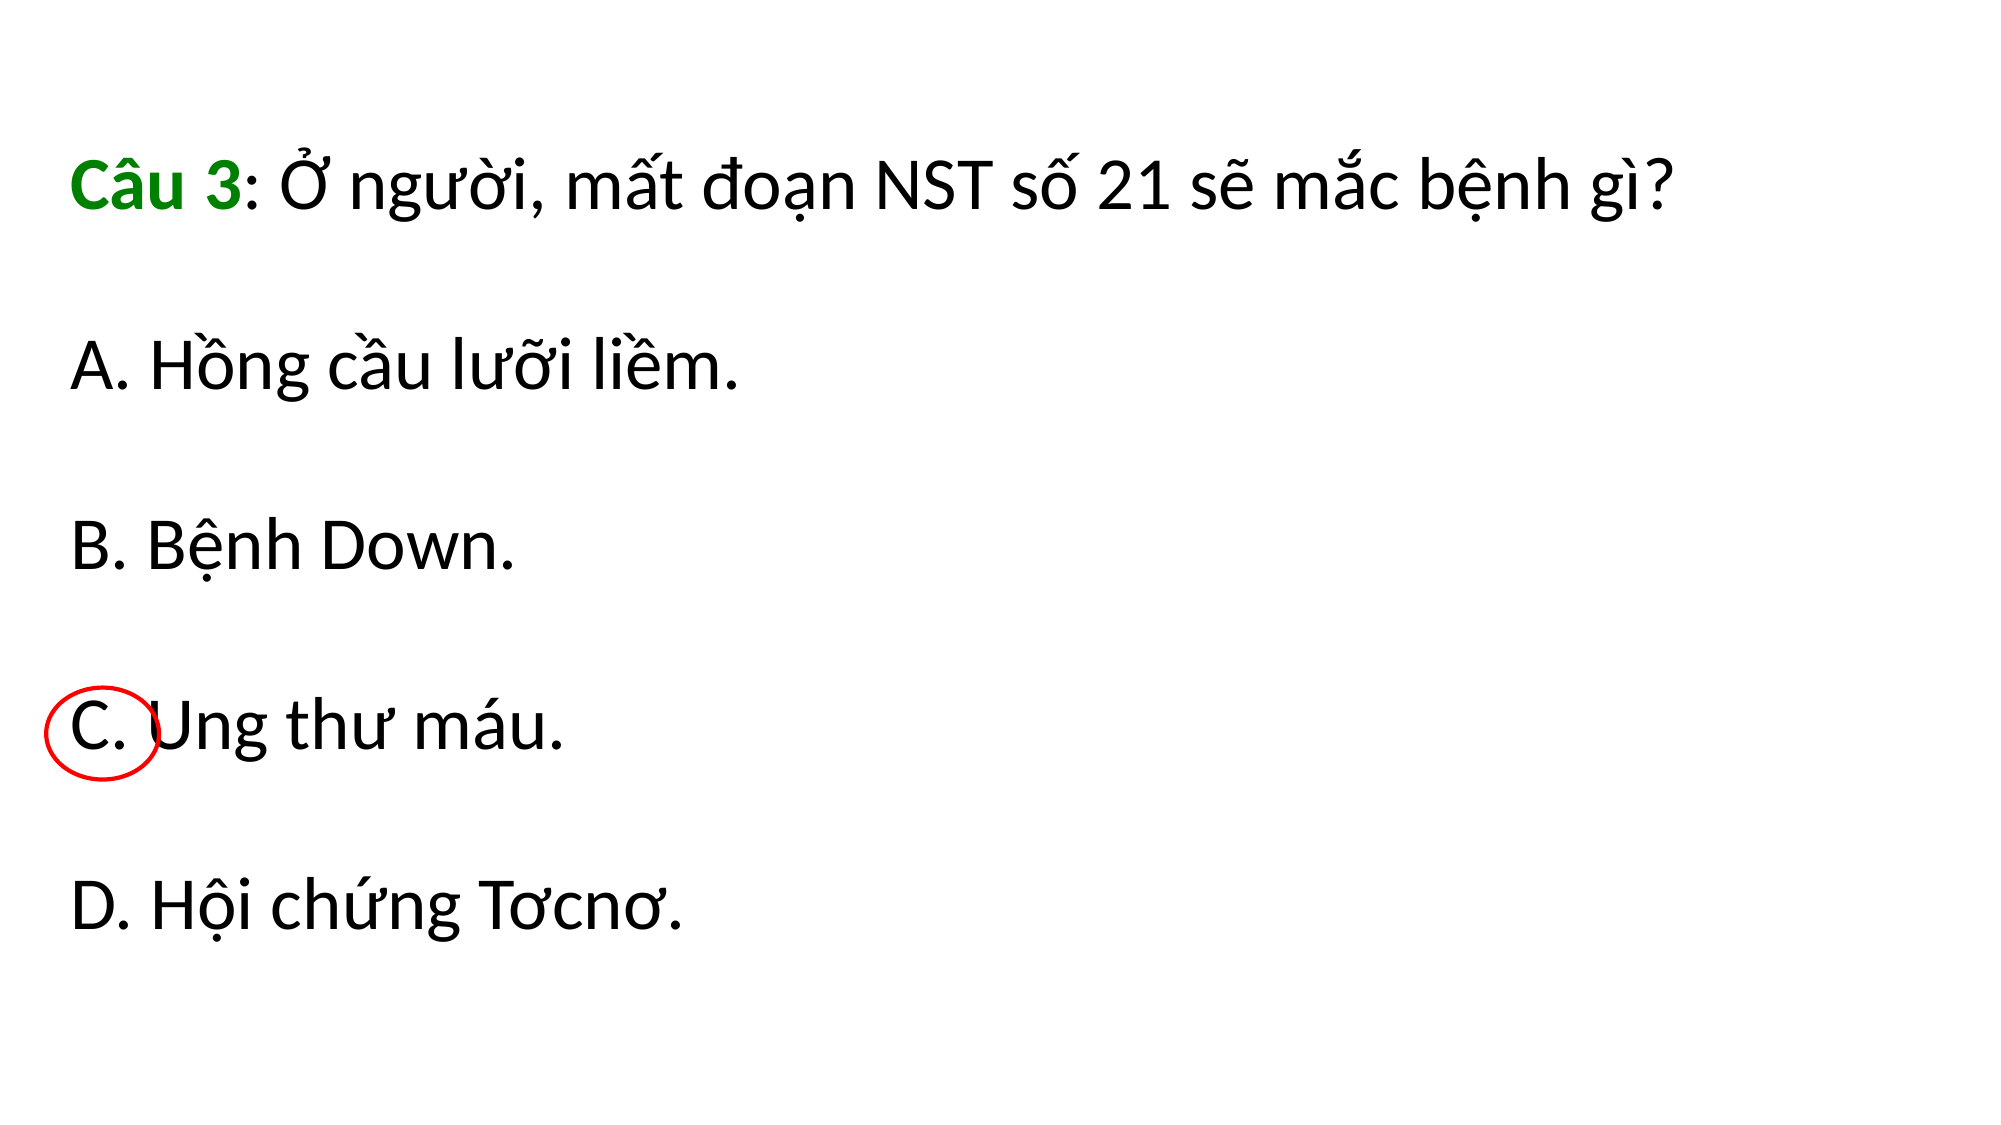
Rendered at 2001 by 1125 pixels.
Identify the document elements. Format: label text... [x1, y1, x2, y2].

text_box Câu 3: Ở người, mất đoạn NST số 21 sẽ mắc bệnh gì? A. Hồng cầu lưỡi liềm. B. Bệnh Down. C. Ung thư máu. D. Hội chứng Tơcnơ. [55, 127, 2000, 952]
text_box [44, 685, 162, 782]
